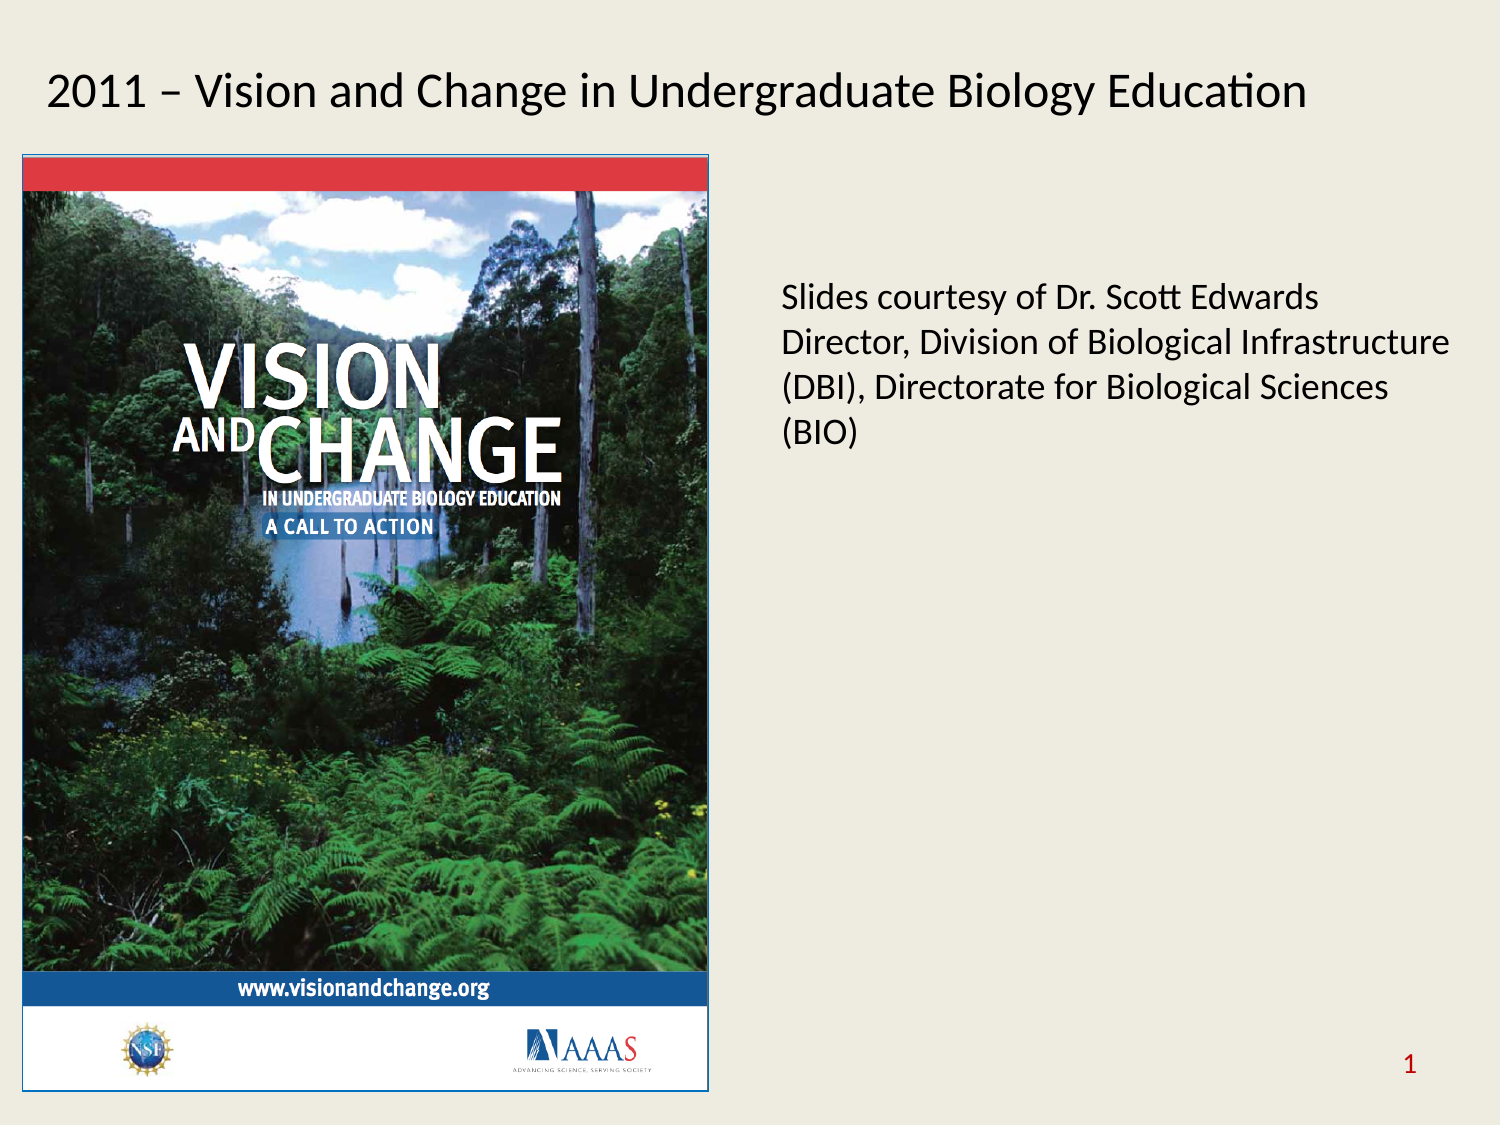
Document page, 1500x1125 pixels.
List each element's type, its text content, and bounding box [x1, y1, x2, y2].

text_box 2011 – Vision and Change in Undergraduate Biology Education [31, 49, 1324, 125]
picture [23, 155, 709, 1091]
text_box Slides courtesy of Dr. Scott Edwards Director, Division of Biological Infrastructure (DBI), Directorate for Biological Sciences (BIO) [766, 264, 1475, 505]
text_box 1 [1387, 1037, 1463, 1088]
